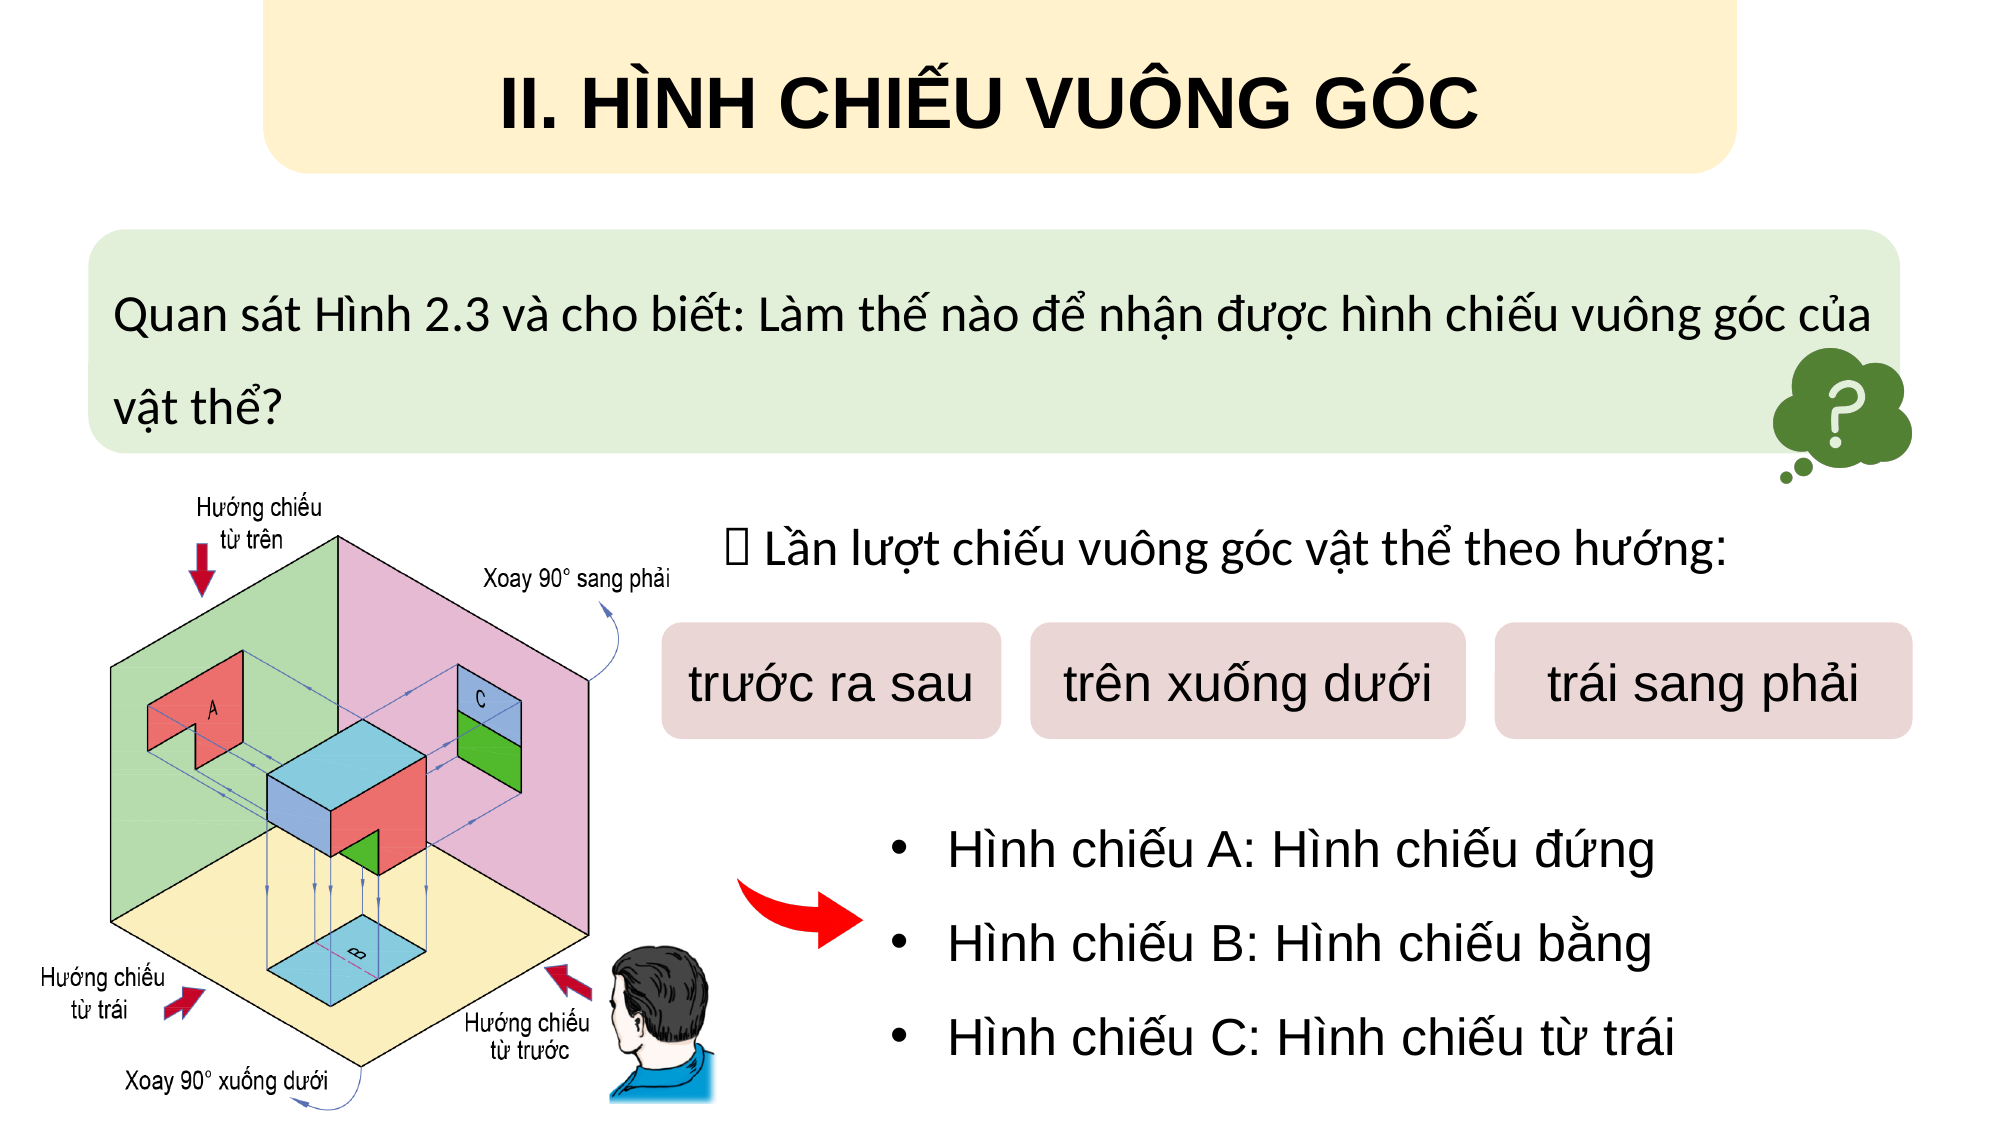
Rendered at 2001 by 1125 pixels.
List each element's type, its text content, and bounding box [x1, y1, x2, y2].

text_box trên xuống dưới [1030, 622, 1466, 740]
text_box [264, 0, 1736, 173]
picture [32, 483, 876, 1115]
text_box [88, 229, 1912, 484]
text_box  Lần lượt chiếu vuông góc vật thể theo hướng: [725, 505, 1904, 583]
text_box trái sang phải [1494, 622, 1913, 740]
text_box trước ra sau [725, 622, 1002, 740]
text_box Hình chiếu A: Hình chiếu đứng Hình chiếu B: Hình chiếu bằng Hình chiếu C: Hình chiếu từ trái [875, 776, 1876, 1073]
